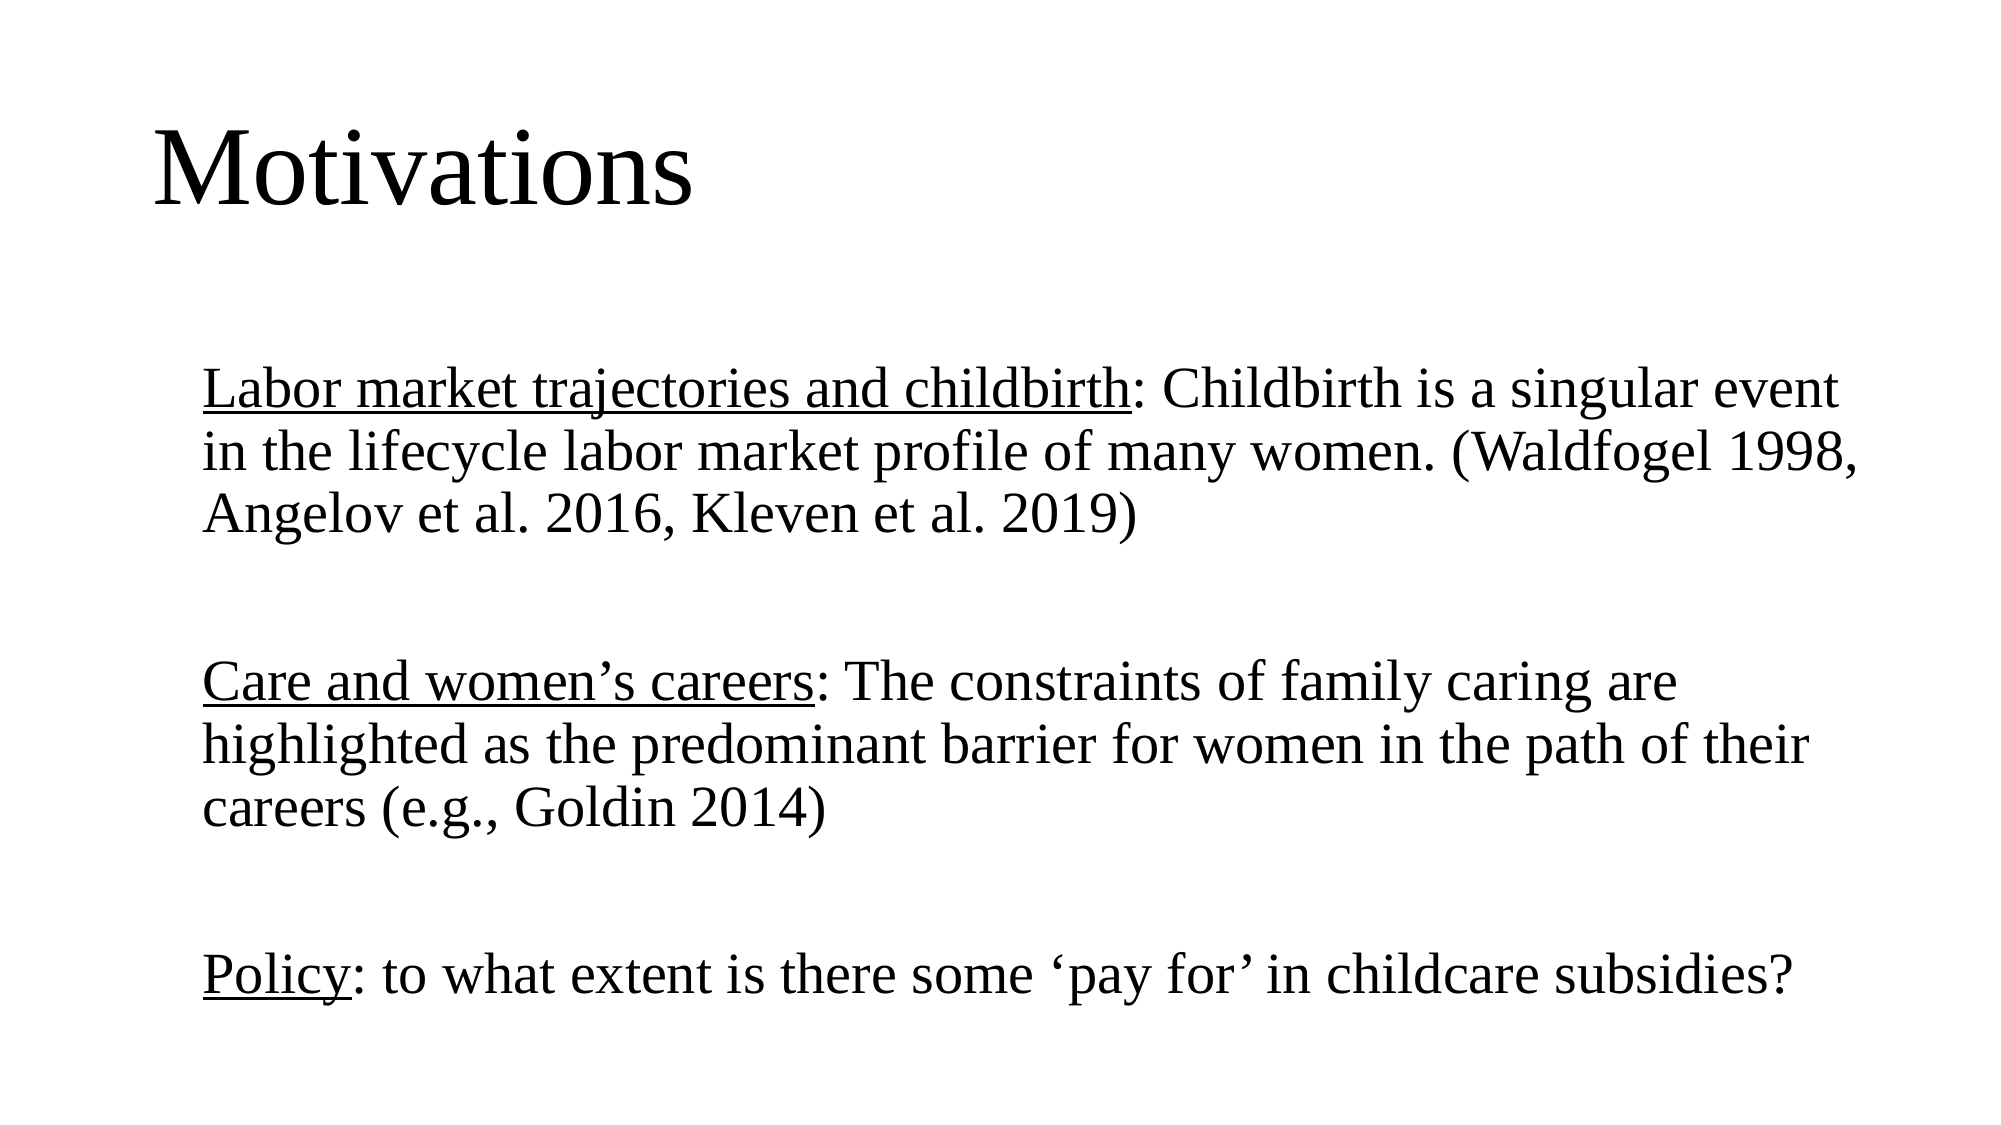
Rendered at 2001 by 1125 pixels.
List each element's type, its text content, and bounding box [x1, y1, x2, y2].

title Motivations [137, 59, 1863, 278]
text_box Labor market trajectories and childbirth: Childbirth is a singular event in the lifecycle labor market profile of many women. (Waldfogel 1998, Angelov et al. 2016, Kleven et al. 2019) Care and women’s careers: The constraints of family caring are highlighted as the predominant barrier for women in the path of their careers (e.g., Goldin 2014) Policy: to what extent is there some ‘pay for’ in childcare subsidies? [187, 349, 1913, 1064]
text_box [162, 324, 1888, 1039]
